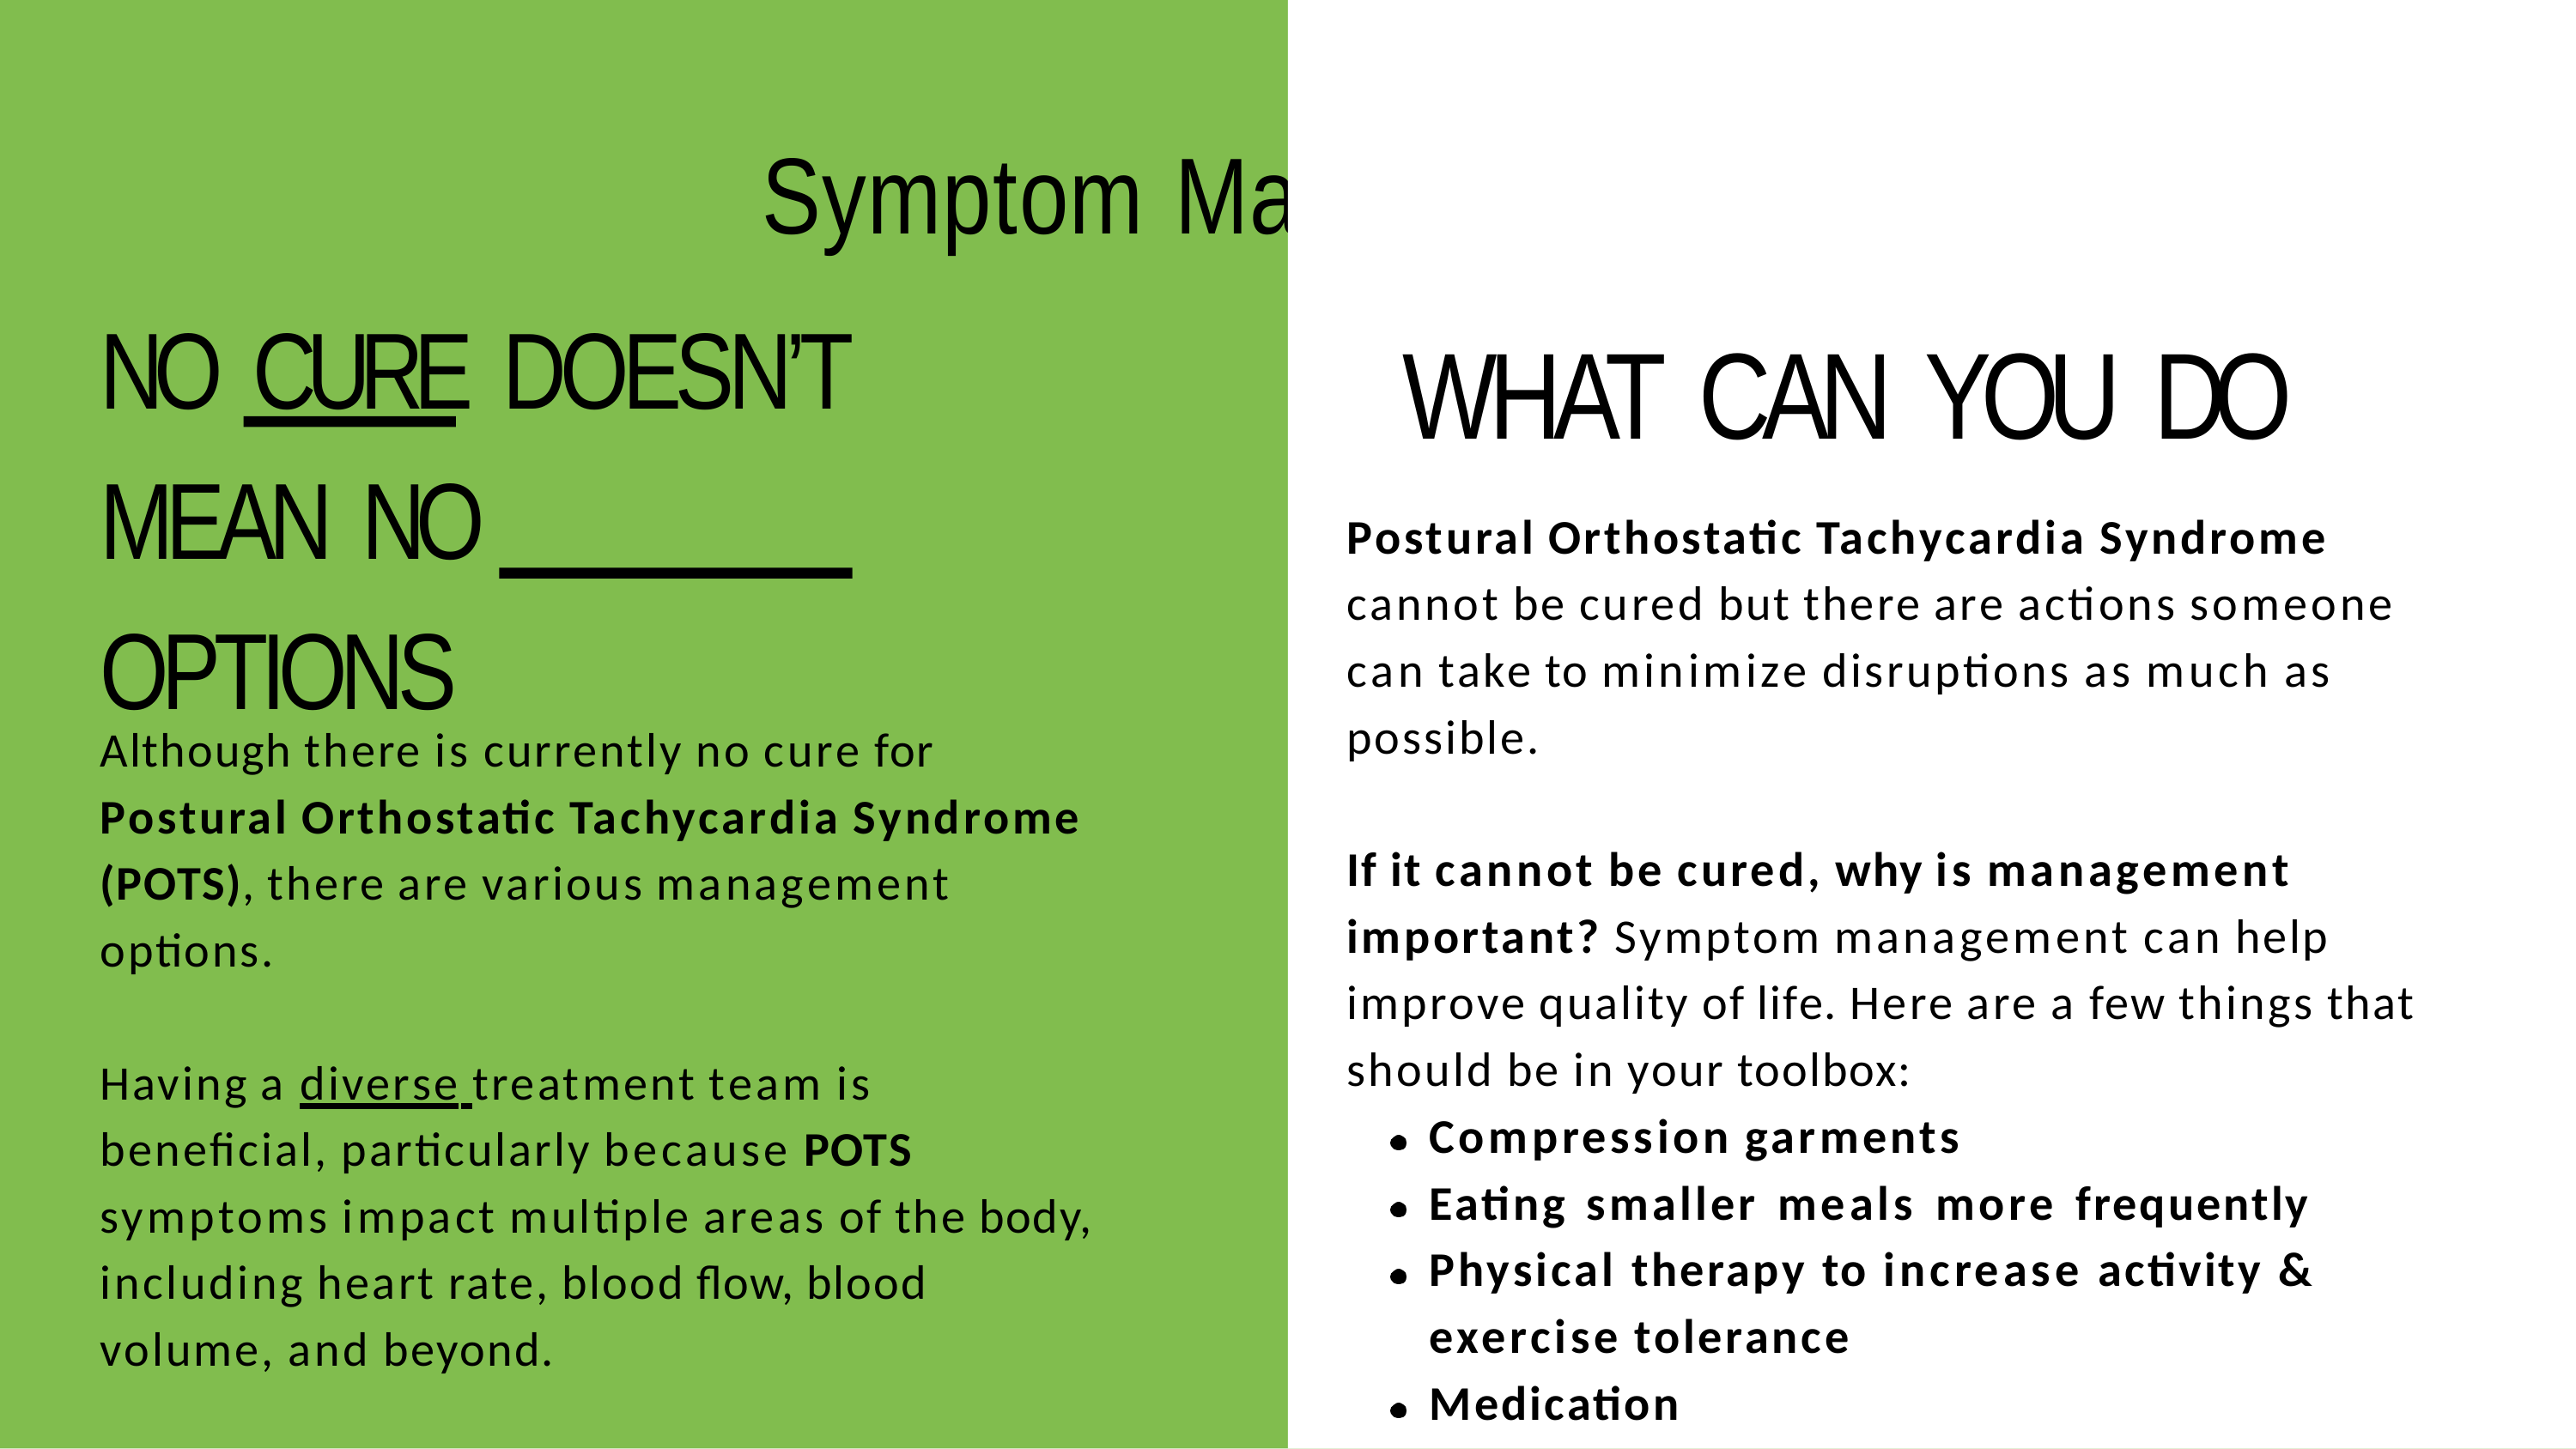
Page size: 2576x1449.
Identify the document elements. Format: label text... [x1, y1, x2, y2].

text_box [1390, 1134, 1406, 1419]
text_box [1287, 0, 2576, 1449]
text_box NO CURE DOESN’T MEAN NO OPTIONS [98, 277, 854, 708]
text_box [499, 567, 853, 579]
title Symptom Management [760, 123, 1283, 368]
text_box [243, 415, 456, 427]
text_box Although there is currently no cure for Postural Orthostatic Tachycardia Syndrome (POTS), there are various management options. Having a diverse treatment team is beneficial, particularly because POTS symptoms impact multiple areas of the body, including heart rate, blood flow, blood volume, and beyond. [98, 708, 1112, 1376]
